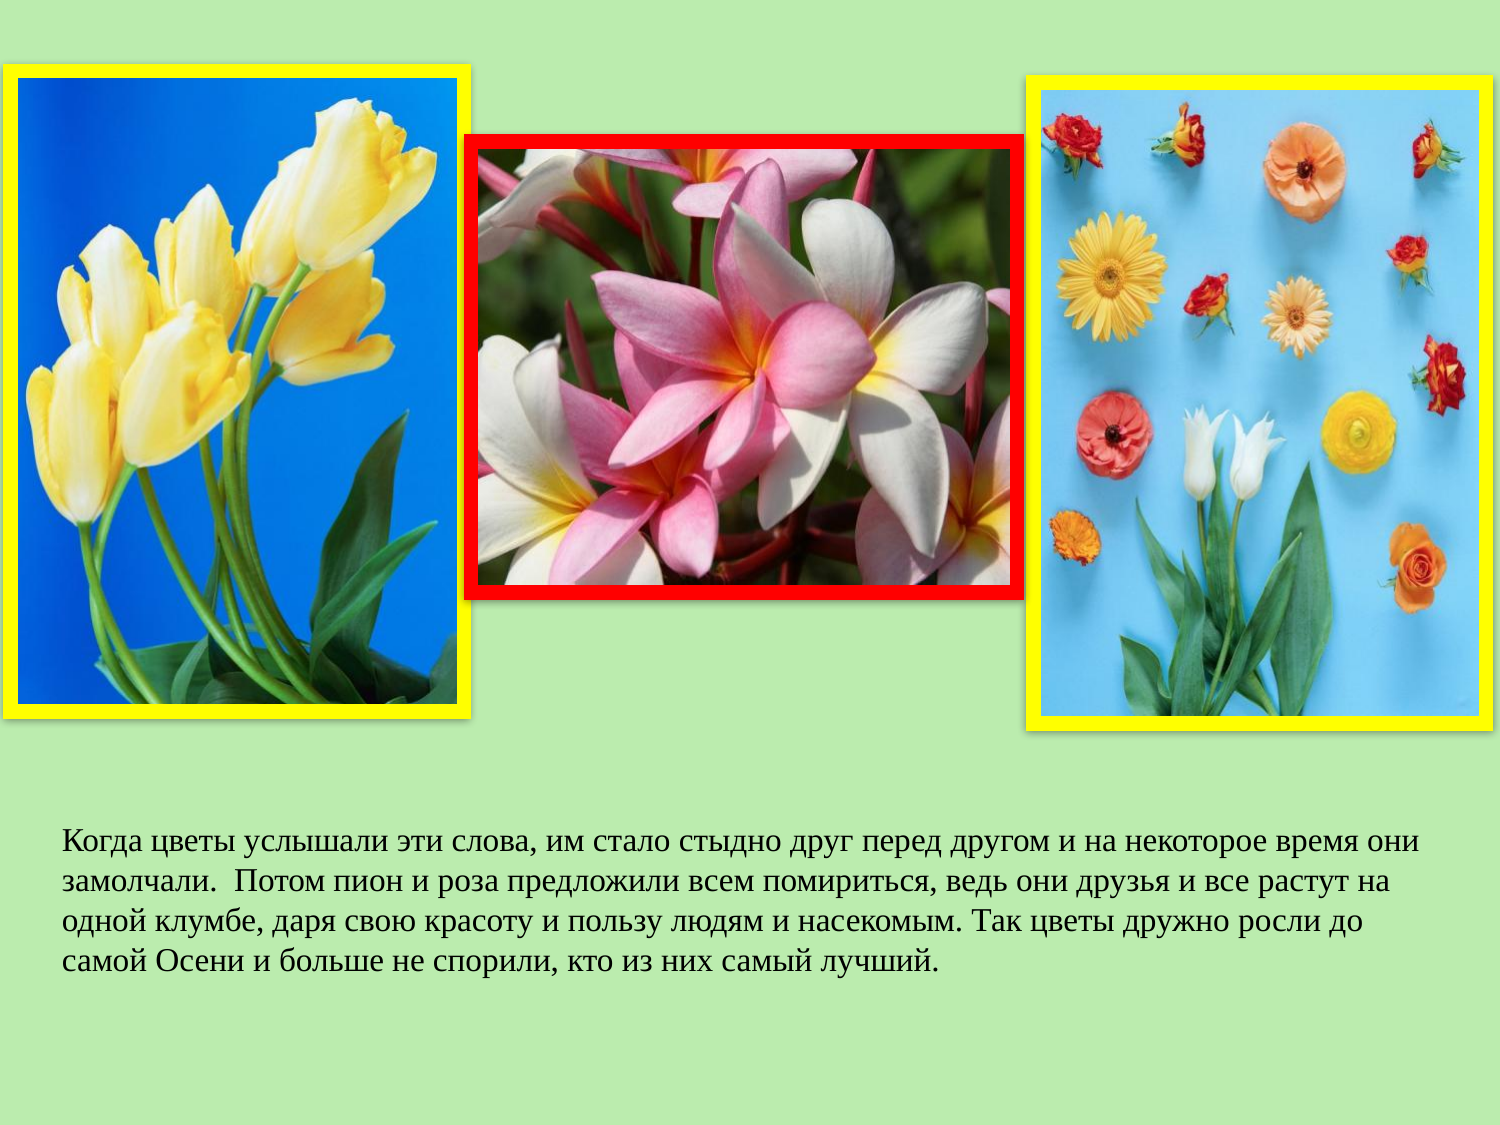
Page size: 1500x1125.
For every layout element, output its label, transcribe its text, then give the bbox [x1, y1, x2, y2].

picture [477, 148, 1010, 586]
text_box Когда цветы услышали эти слова, им стало стыдно друг перед другом и на некоторое время они замолчали. Потом пион и роза предложили всем помириться, ведь они друзья и все растут на одной клумбе, даря свою красоту и пользу людям и насекомым. Так цветы дружно росли до самой Осени и больше не спорили, кто из них самый лучший. [47, 810, 1471, 986]
picture [1040, 89, 1479, 717]
picture [17, 77, 458, 705]
